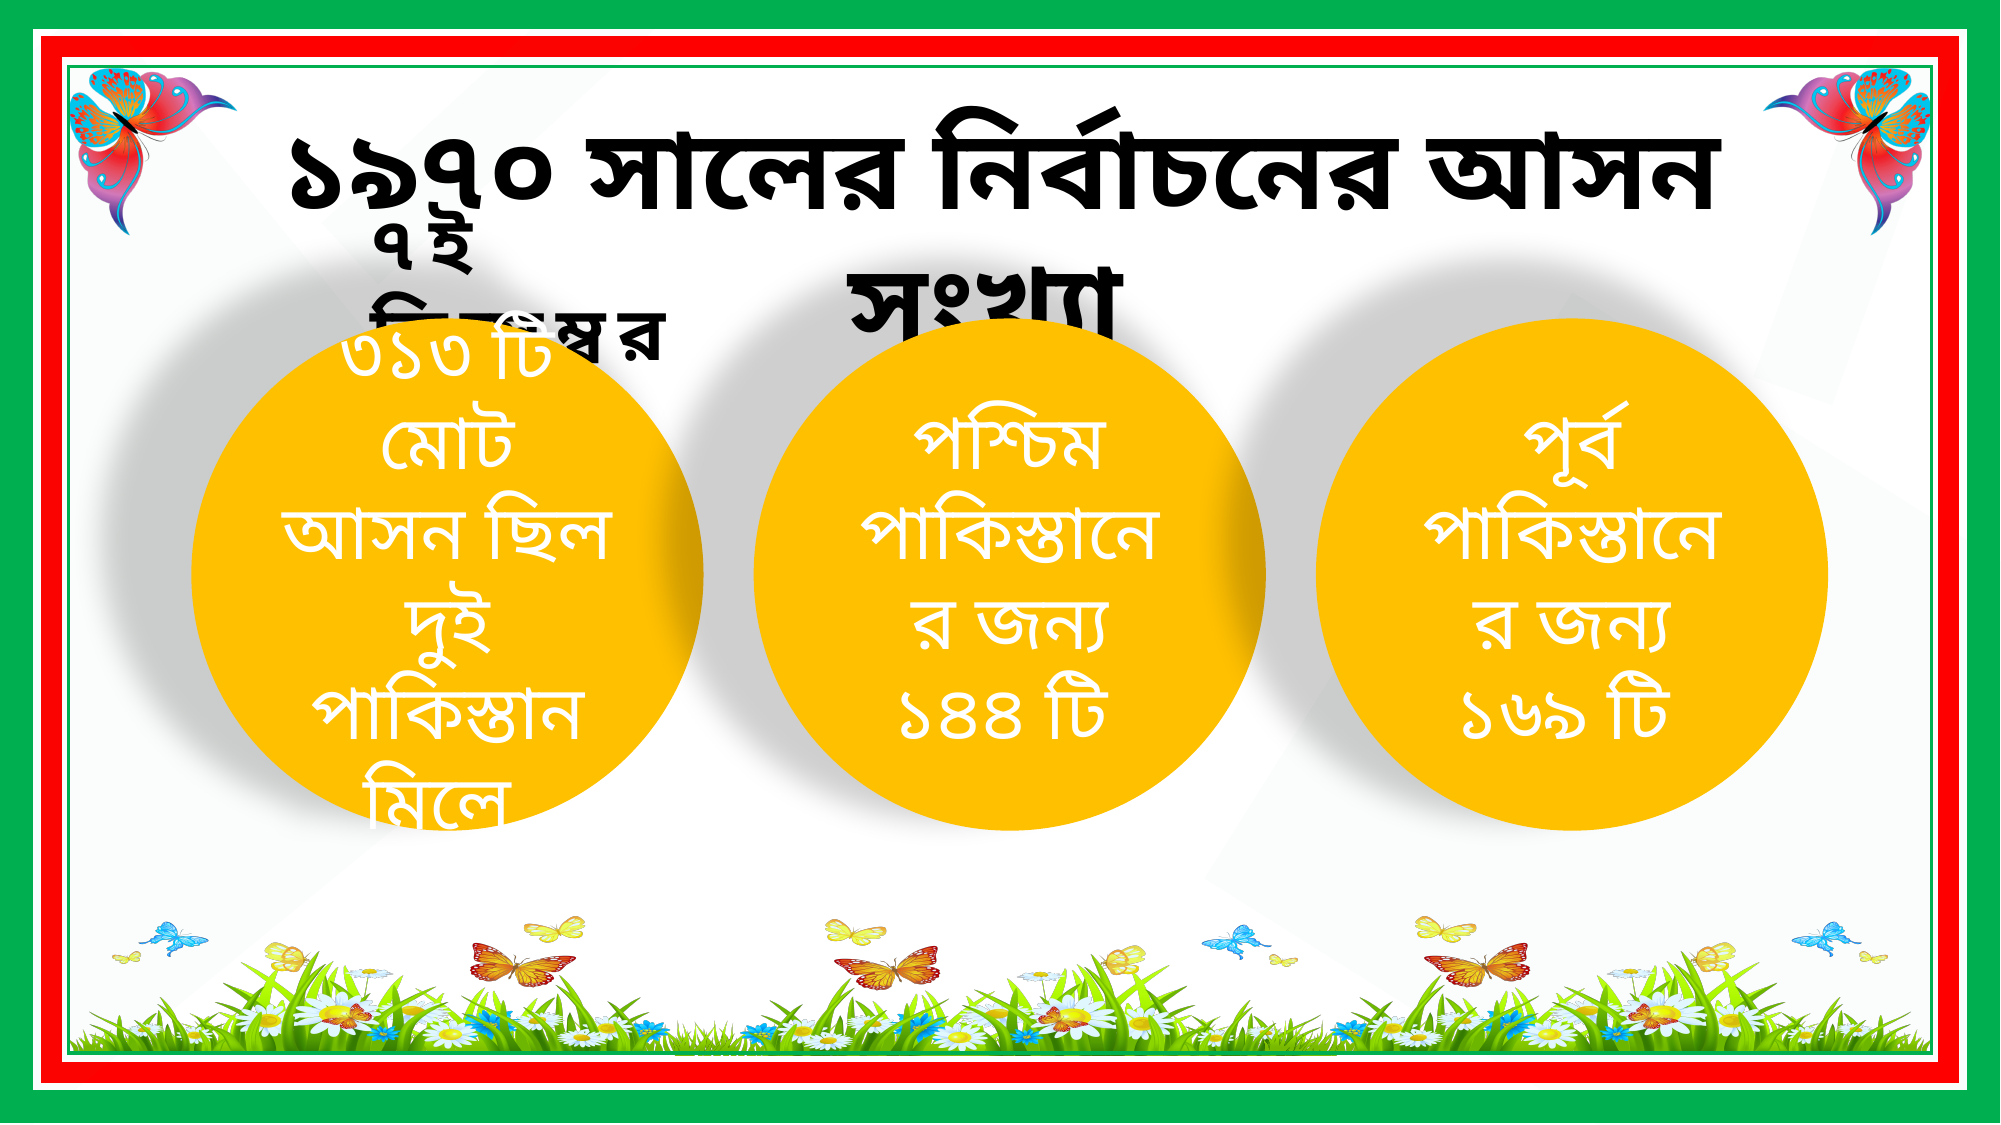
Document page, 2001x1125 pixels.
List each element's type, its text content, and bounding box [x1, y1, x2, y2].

picture [1760, 68, 1930, 254]
text_box ৩১৩ টি মোট আসন ছিল দুই পাকিস্তান মিলে [190, 317, 683, 832]
picture [1959, 165, 1967, 194]
text_box পূর্ব পাকিস্তানের জন্য ১৬৯ টি [1314, 317, 1830, 832]
text_box ৭ই ডিসেম্বর [355, 188, 752, 383]
picture [1933, 109, 1938, 206]
picture [70, 916, 1930, 1051]
text_box ১৯৭০ সালের নির্বাচনের আসন সংখ্যা [257, 89, 1743, 375]
picture [33, 166, 41, 194]
picture [70, 68, 240, 254]
picture [1846, 57, 1913, 65]
picture [87, 57, 155, 65]
picture [62, 110, 67, 206]
text_box পশ্চিম পাকিস্তানের জন্য ১৪৪ টি [752, 317, 1245, 832]
